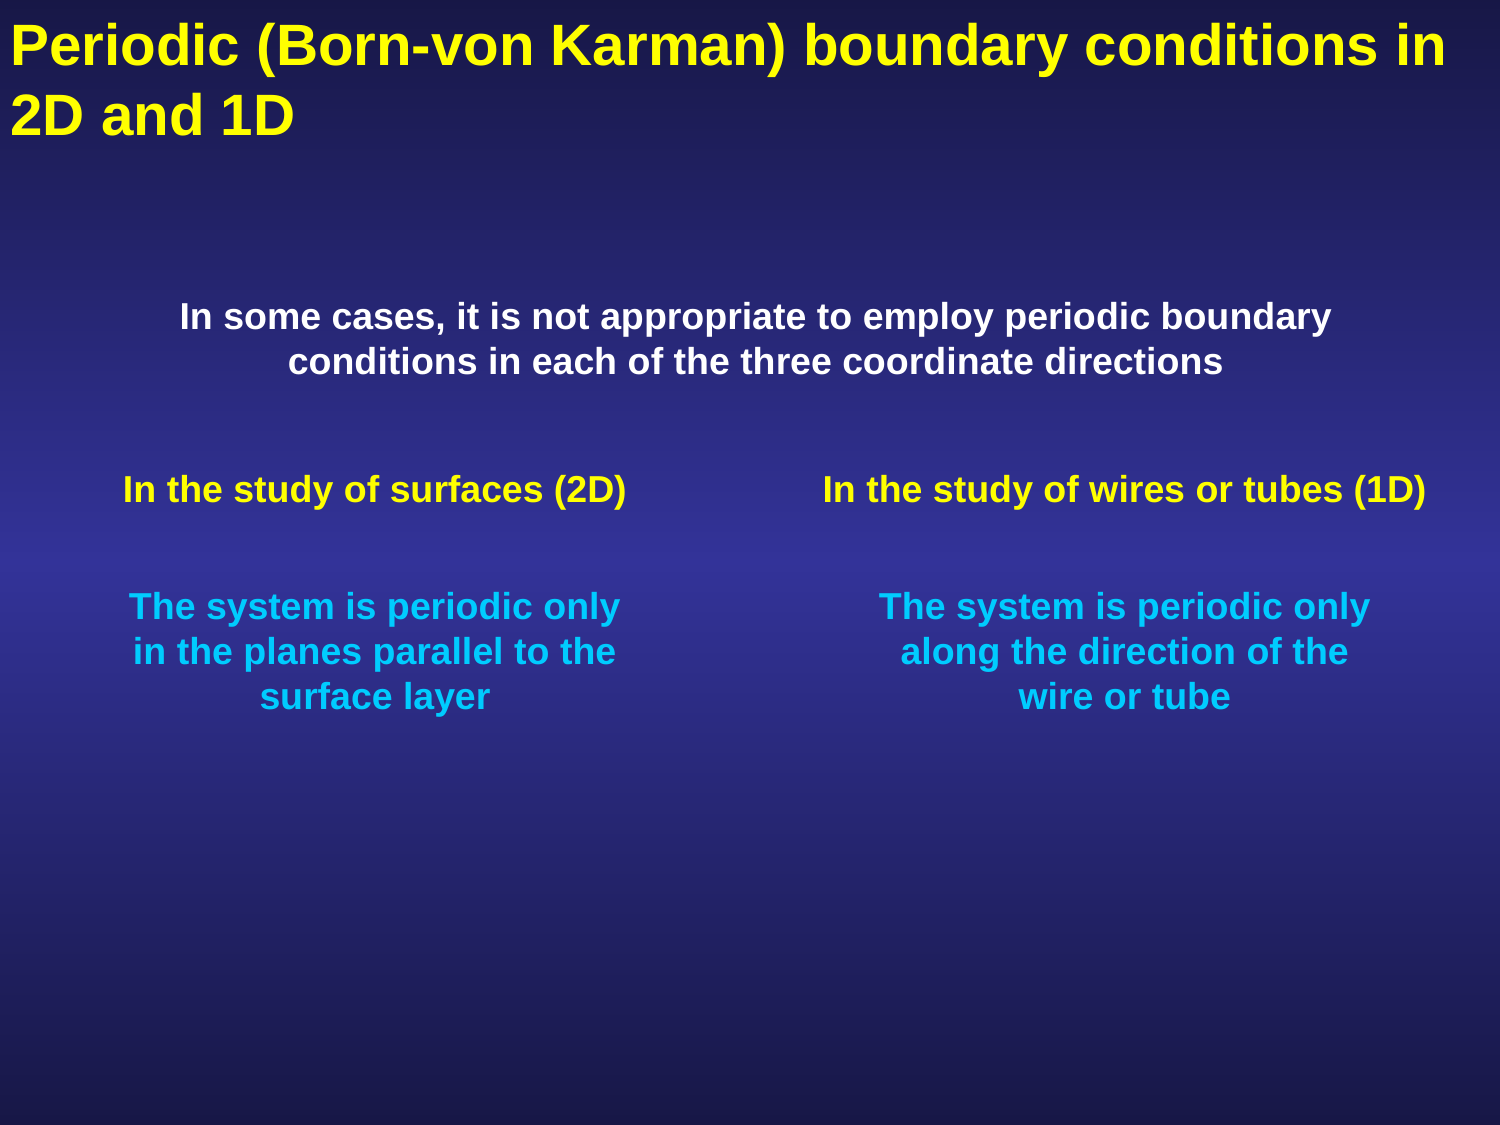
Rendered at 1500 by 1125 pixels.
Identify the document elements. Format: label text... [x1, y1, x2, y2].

text_box In the study of surfaces (2D) [99, 457, 650, 517]
text_box Periodic (Born-von Karman) boundary conditions in 2D and 1D [0, 0, 1463, 154]
text_box In the study of wires or tubes (1D) [787, 457, 1463, 517]
text_box The system is periodic only in the planes parallel to the surface layer [99, 574, 650, 725]
text_box In some cases, it is not appropriate to employ periodic boundary conditions in each of the three coordinate directions [162, 284, 1350, 390]
text_box The system is periodic only along the direction of the wire or tube [849, 574, 1400, 725]
